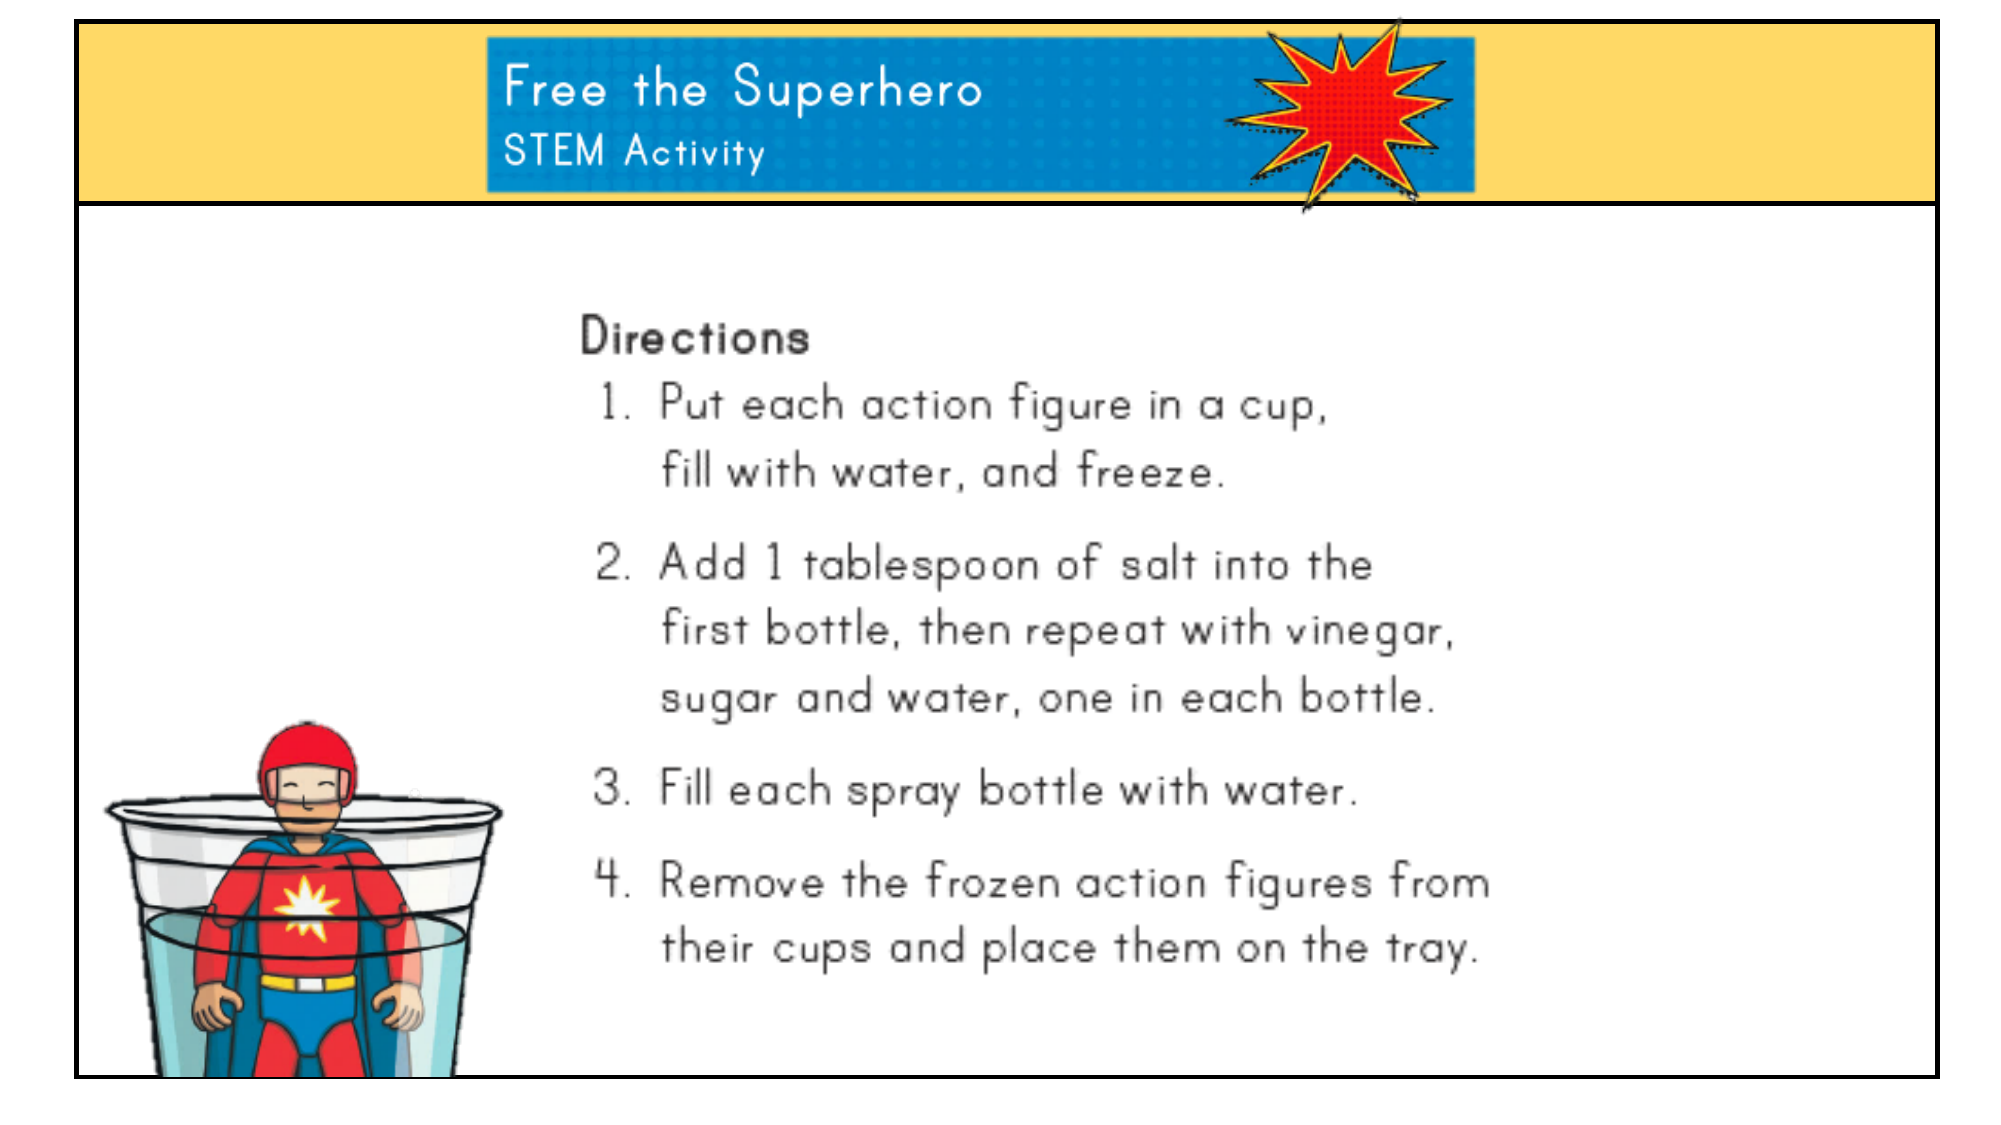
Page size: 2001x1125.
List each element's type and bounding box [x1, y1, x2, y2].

picture [441, 7, 1504, 218]
text_box [1504, 21, 1938, 204]
picture [56, 281, 1517, 1078]
text_box [76, 21, 441, 204]
text_box [75, 21, 1938, 1078]
